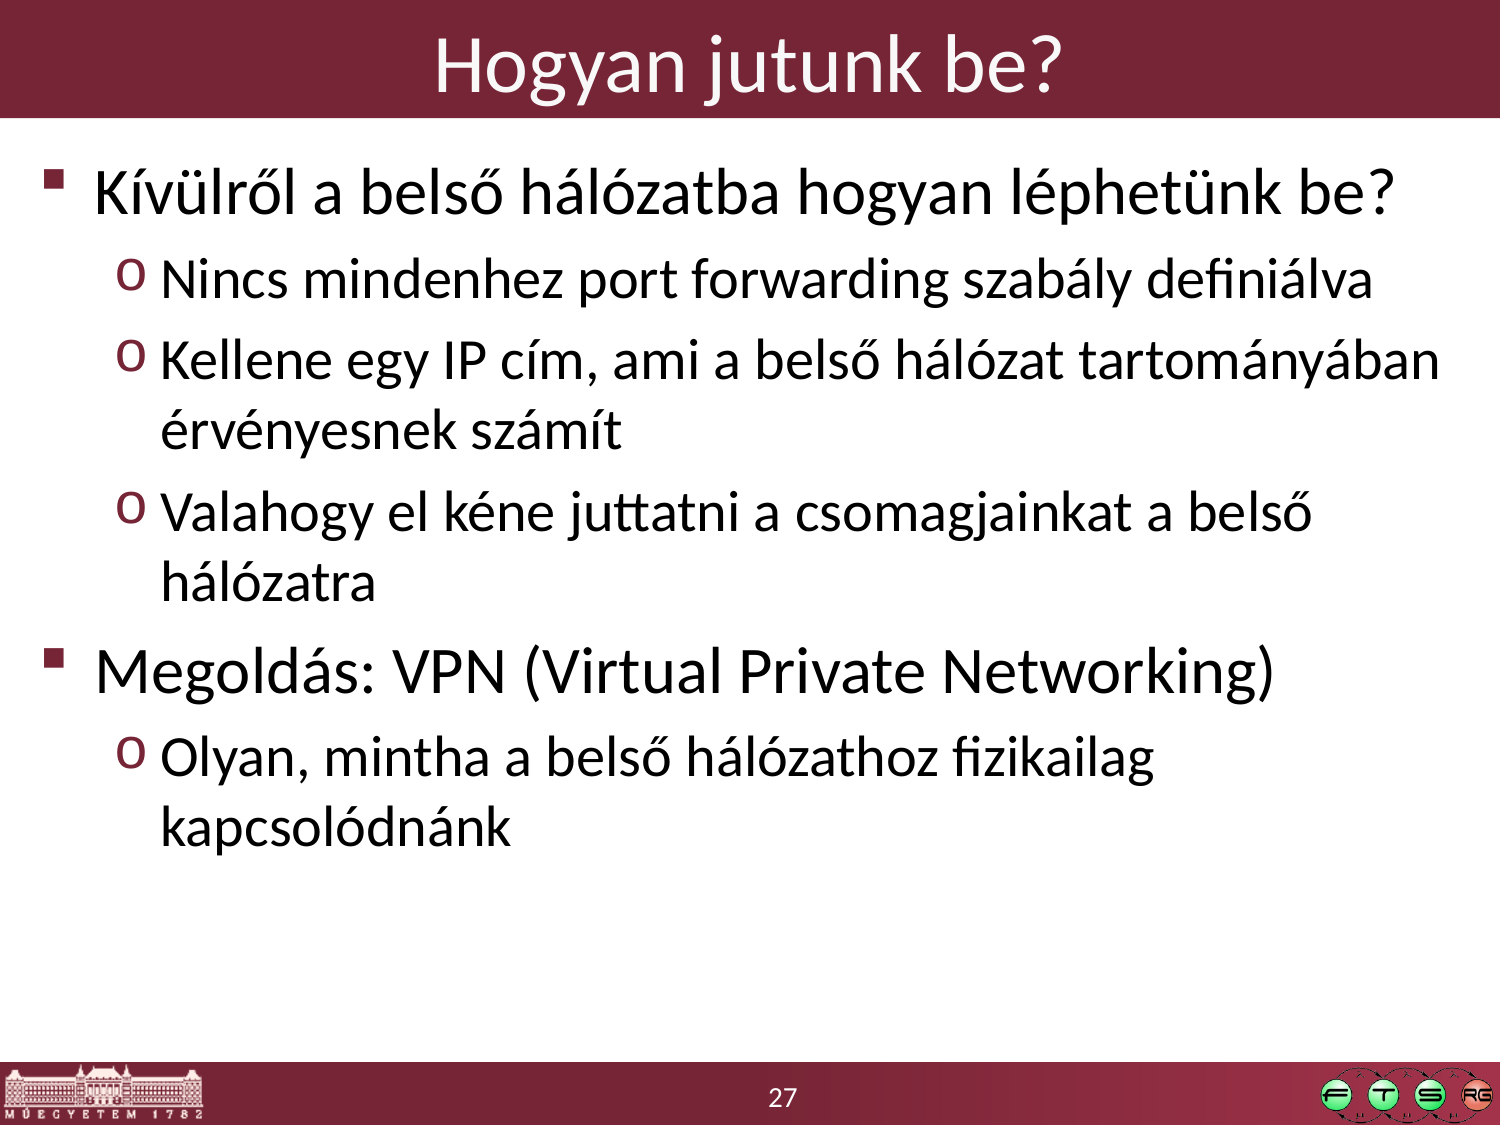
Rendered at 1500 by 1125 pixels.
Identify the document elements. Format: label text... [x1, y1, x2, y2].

picture [1318, 1065, 1494, 1125]
title Hogyan jutunk be? [0, 0, 1500, 119]
picture [0, 1063, 209, 1123]
list Kívülről a belső hálózatba hogyan léphetünk be? Nincs mindenhez port forwarding szabály definiálva Kellene egy IP cím, ami a belső hálózat tartományában érvényesnek számít Valahogy el kéne juttatni a csomagjainkat a belső hálózatra Megoldás: VPN (Virtual Private Networking) Olyan, mintha a belső hálózathoz fizikailag kapcsolódnánk [23, 140, 1477, 1048]
